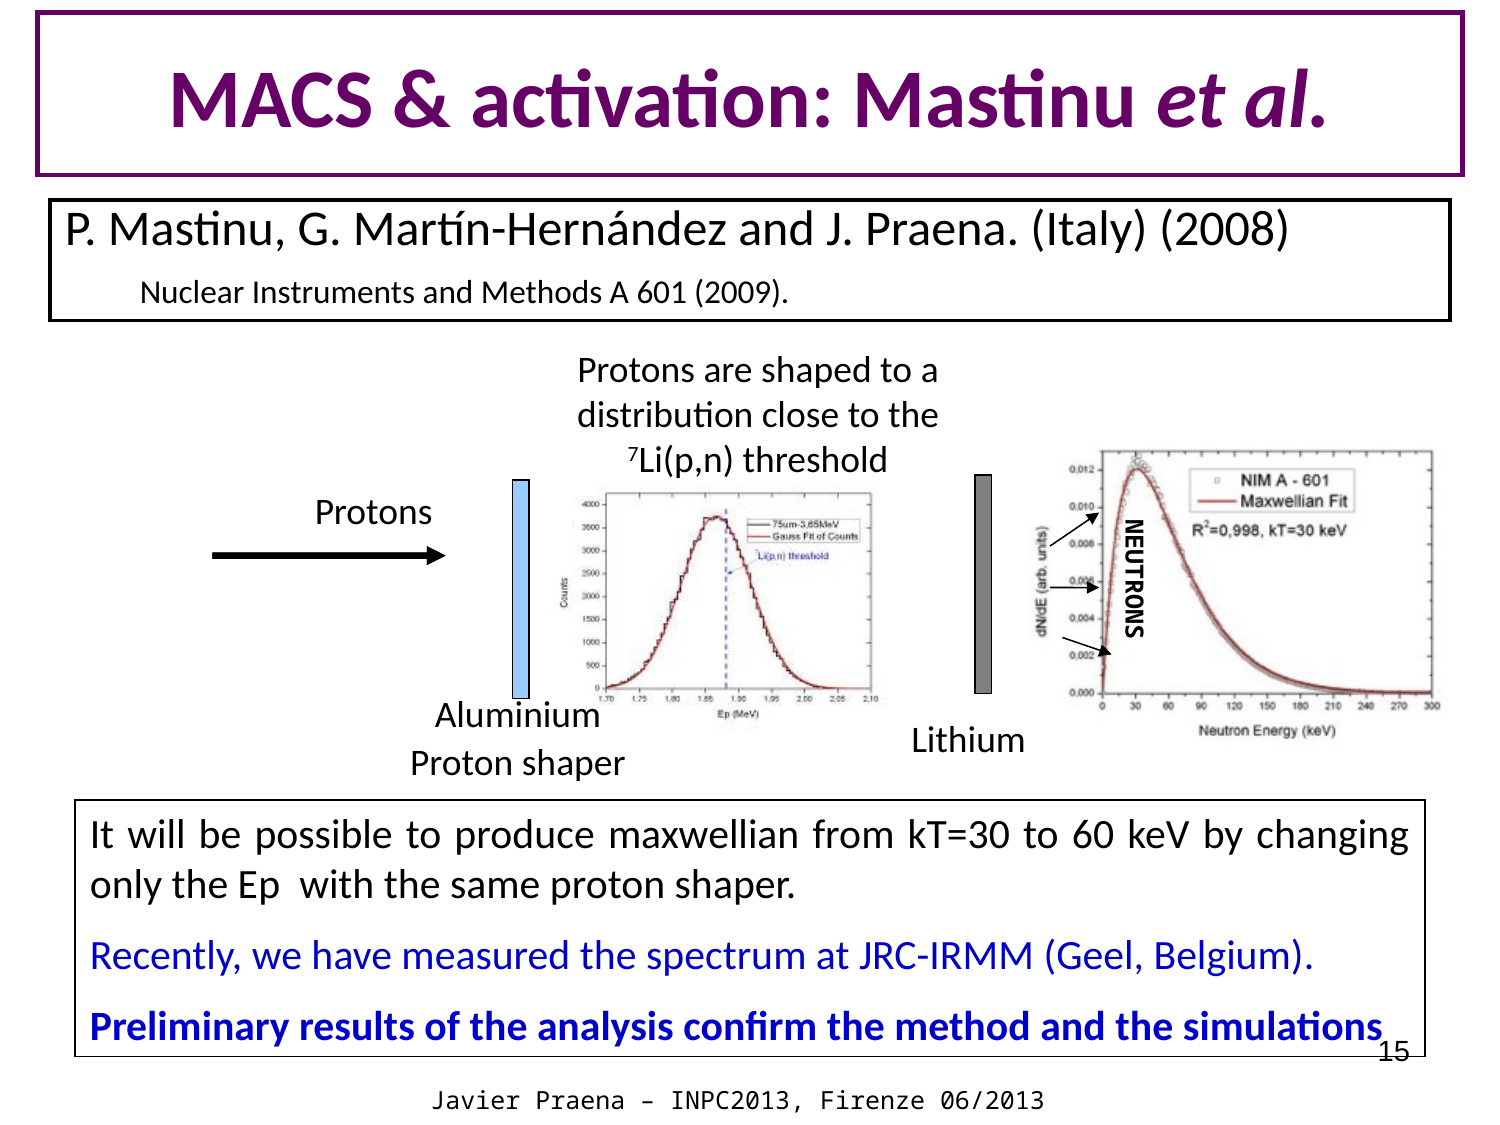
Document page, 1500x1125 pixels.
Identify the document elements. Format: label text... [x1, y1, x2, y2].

text_box Lithium [812, 712, 1125, 768]
text_box It will be possible to produce maxwellian from kT=30 to 60 keV by changing only the Ep with the same proton shaper. Recently, we have measured the spectrum at JRC-IRMM (Geel, Belgium). Preliminary results of the analysis confirm the method and the simulations [74, 799, 1425, 1057]
text_box [512, 488, 529, 687]
text_box P. Mastinu, G. Martín-Hernández and J. Praena. (Italy) (2008) Nuclear Instruments and Methods A 601 (2009). [50, 200, 1450, 321]
picture [537, 462, 925, 735]
picture [1016, 412, 1500, 751]
text_box Aluminium Proton shaper [312, 687, 724, 791]
text_box [212, 549, 446, 562]
text_box Protons are shaped to a distribution close to the 7Li(p,n) threshold [487, 337, 1038, 488]
text_box [974, 488, 992, 694]
text_box Protons [299, 479, 512, 540]
text_box Javier Praena – INPC2013, Firenze 06/2013 [415, 1076, 1061, 1122]
text_box 15 [1074, 1057, 1425, 1103]
text_box MACS & activation: Mastinu et al. [37, 12, 1463, 175]
